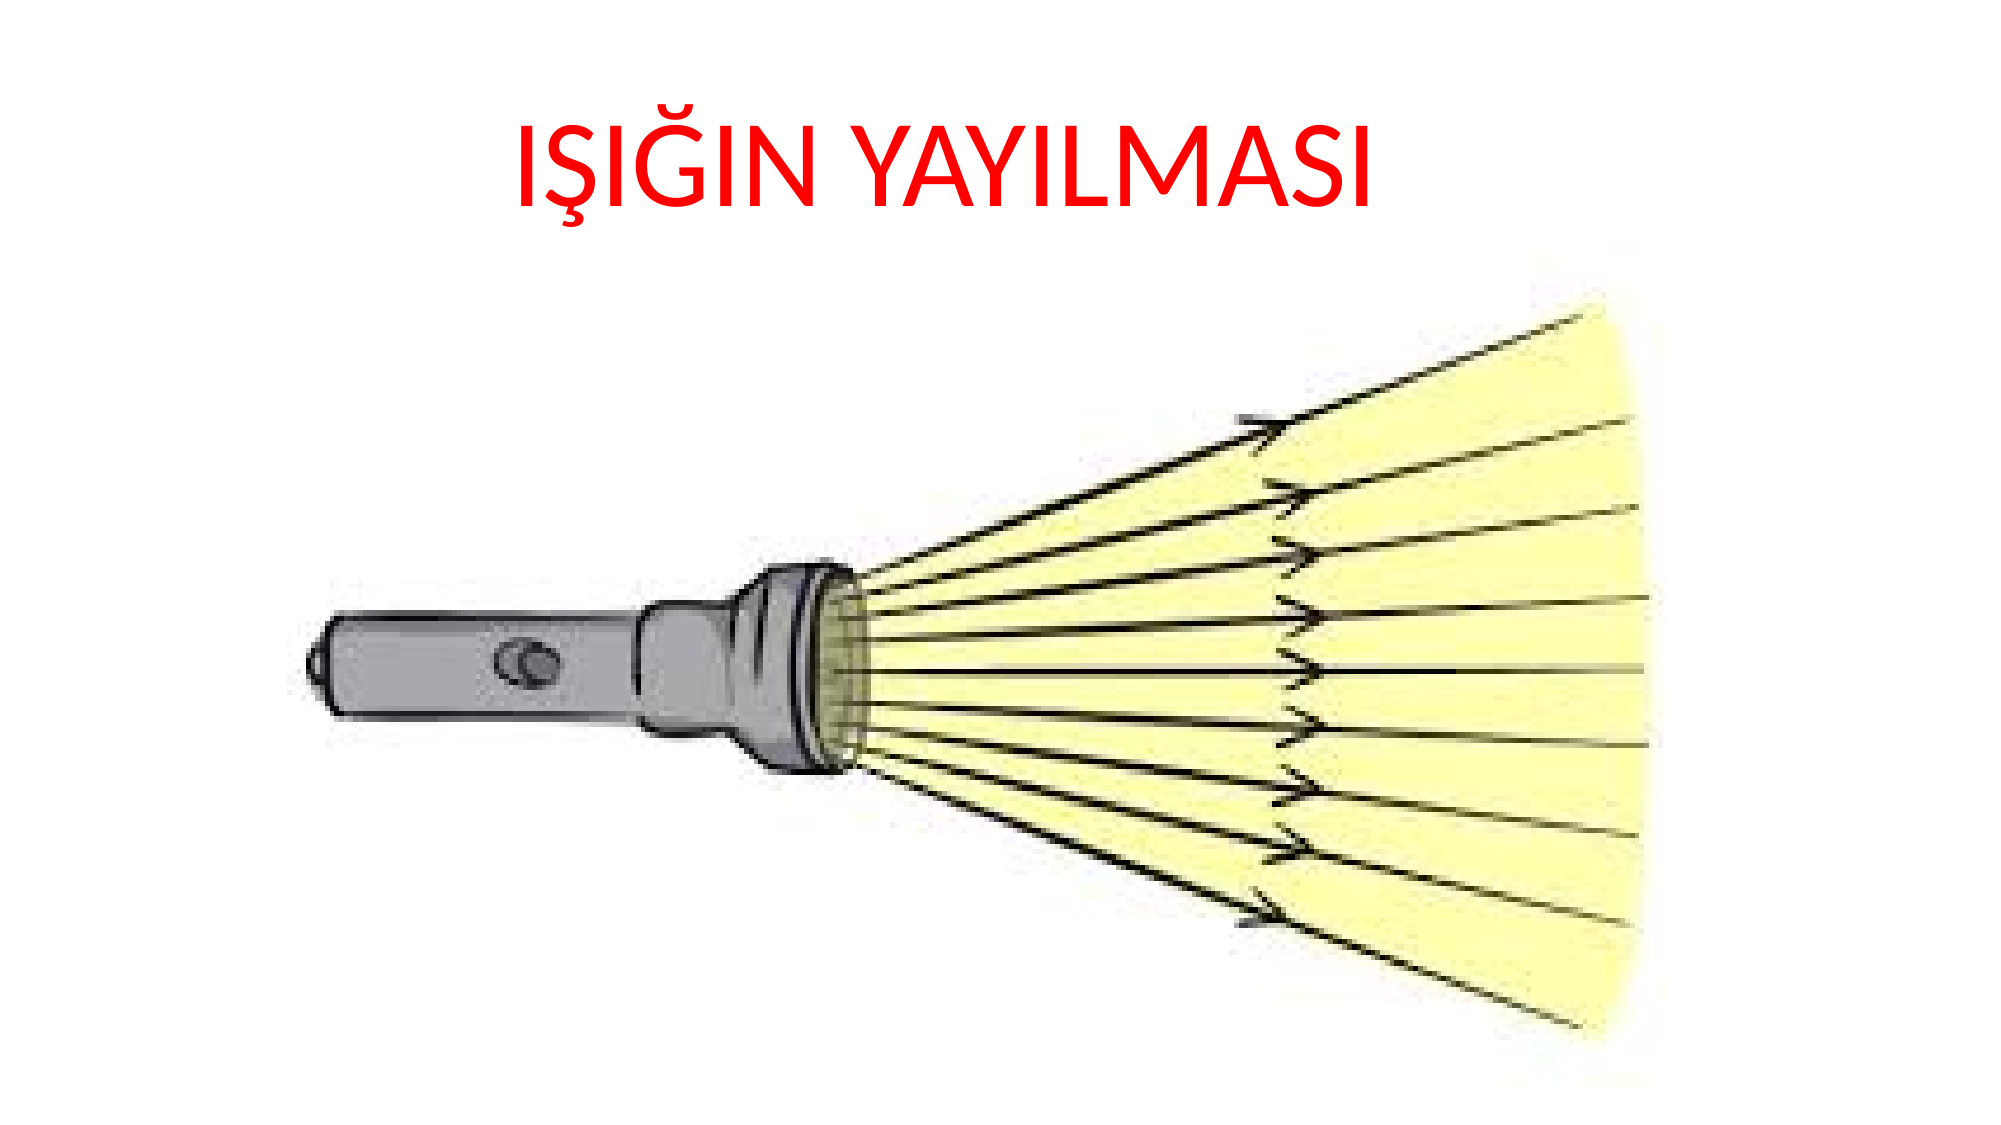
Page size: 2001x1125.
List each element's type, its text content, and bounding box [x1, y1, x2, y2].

title IŞIĞIN YAYILMASI [109, 0, 1810, 242]
picture [250, 239, 1669, 1125]
